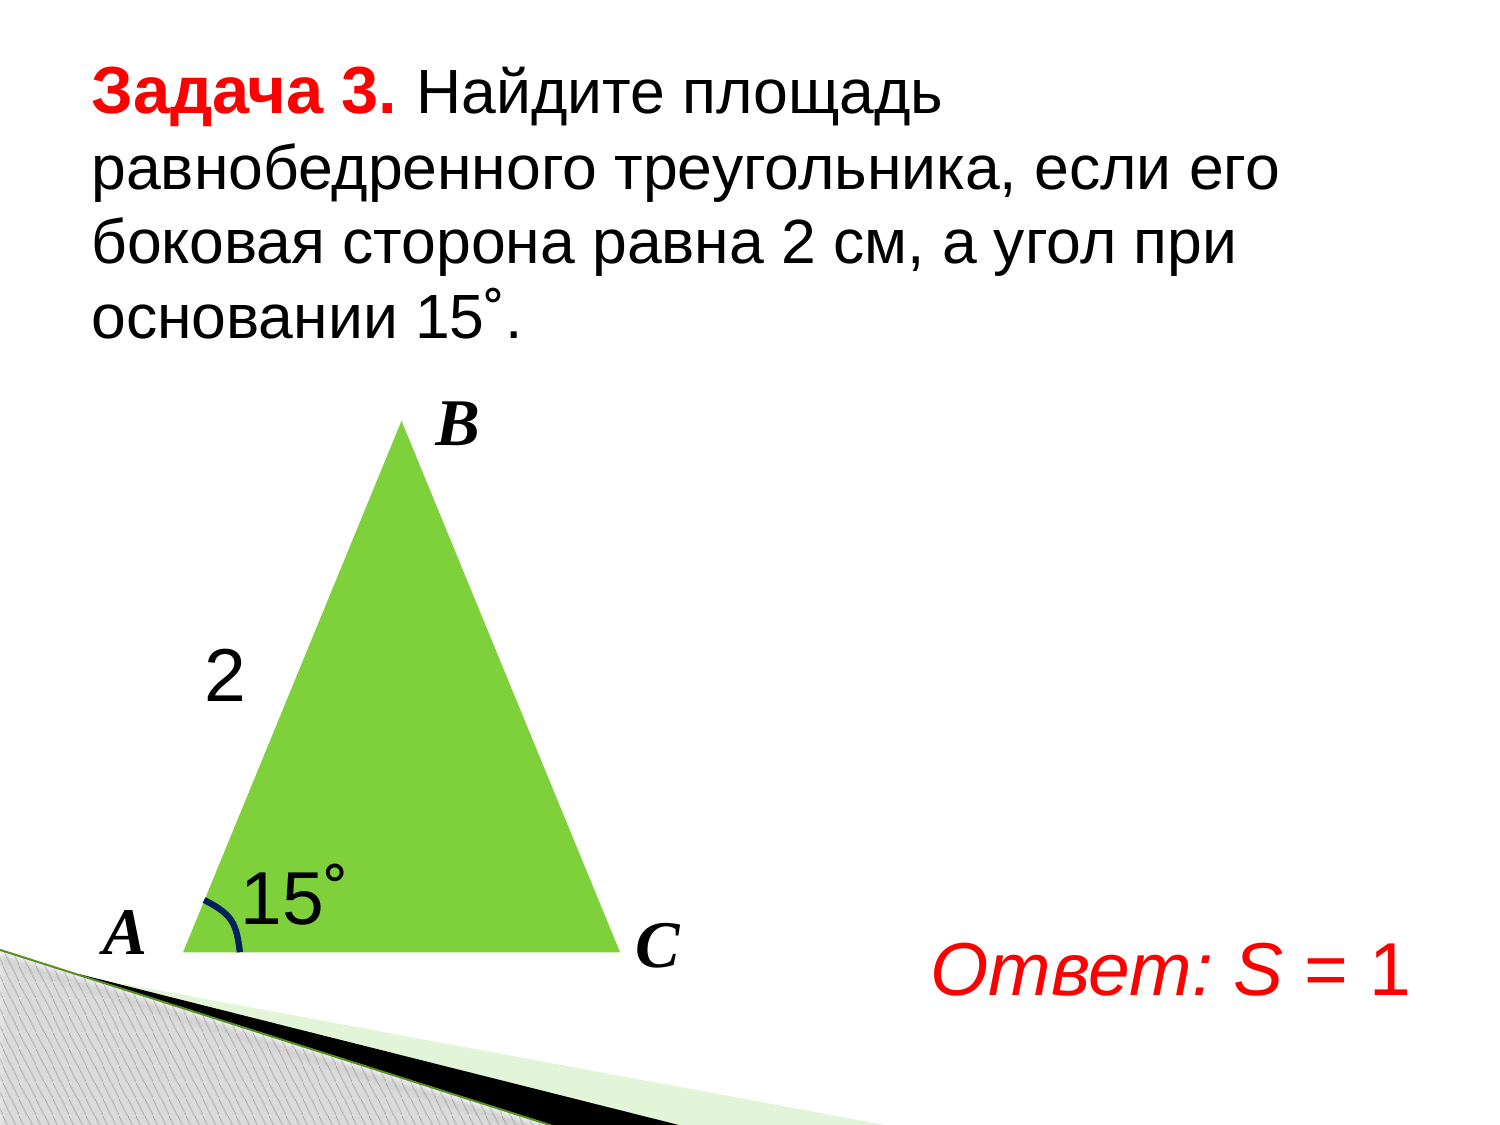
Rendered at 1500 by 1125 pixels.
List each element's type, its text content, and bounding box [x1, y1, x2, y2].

text_box B [420, 371, 495, 467]
text_box 15˚ [225, 842, 365, 948]
text_box Ответ: S = 1 [915, 912, 1426, 1018]
text_box 2 [190, 619, 273, 725]
text_box [204, 900, 240, 953]
text_box Задача 3. Найдите площадь равнобедренного треугольника, если его боковая сторона равна 2 см, а угол при основании 15˚. [76, 80, 1427, 318]
text_box С [620, 893, 695, 989]
text_box A [87, 880, 183, 976]
text_box [183, 416, 620, 957]
